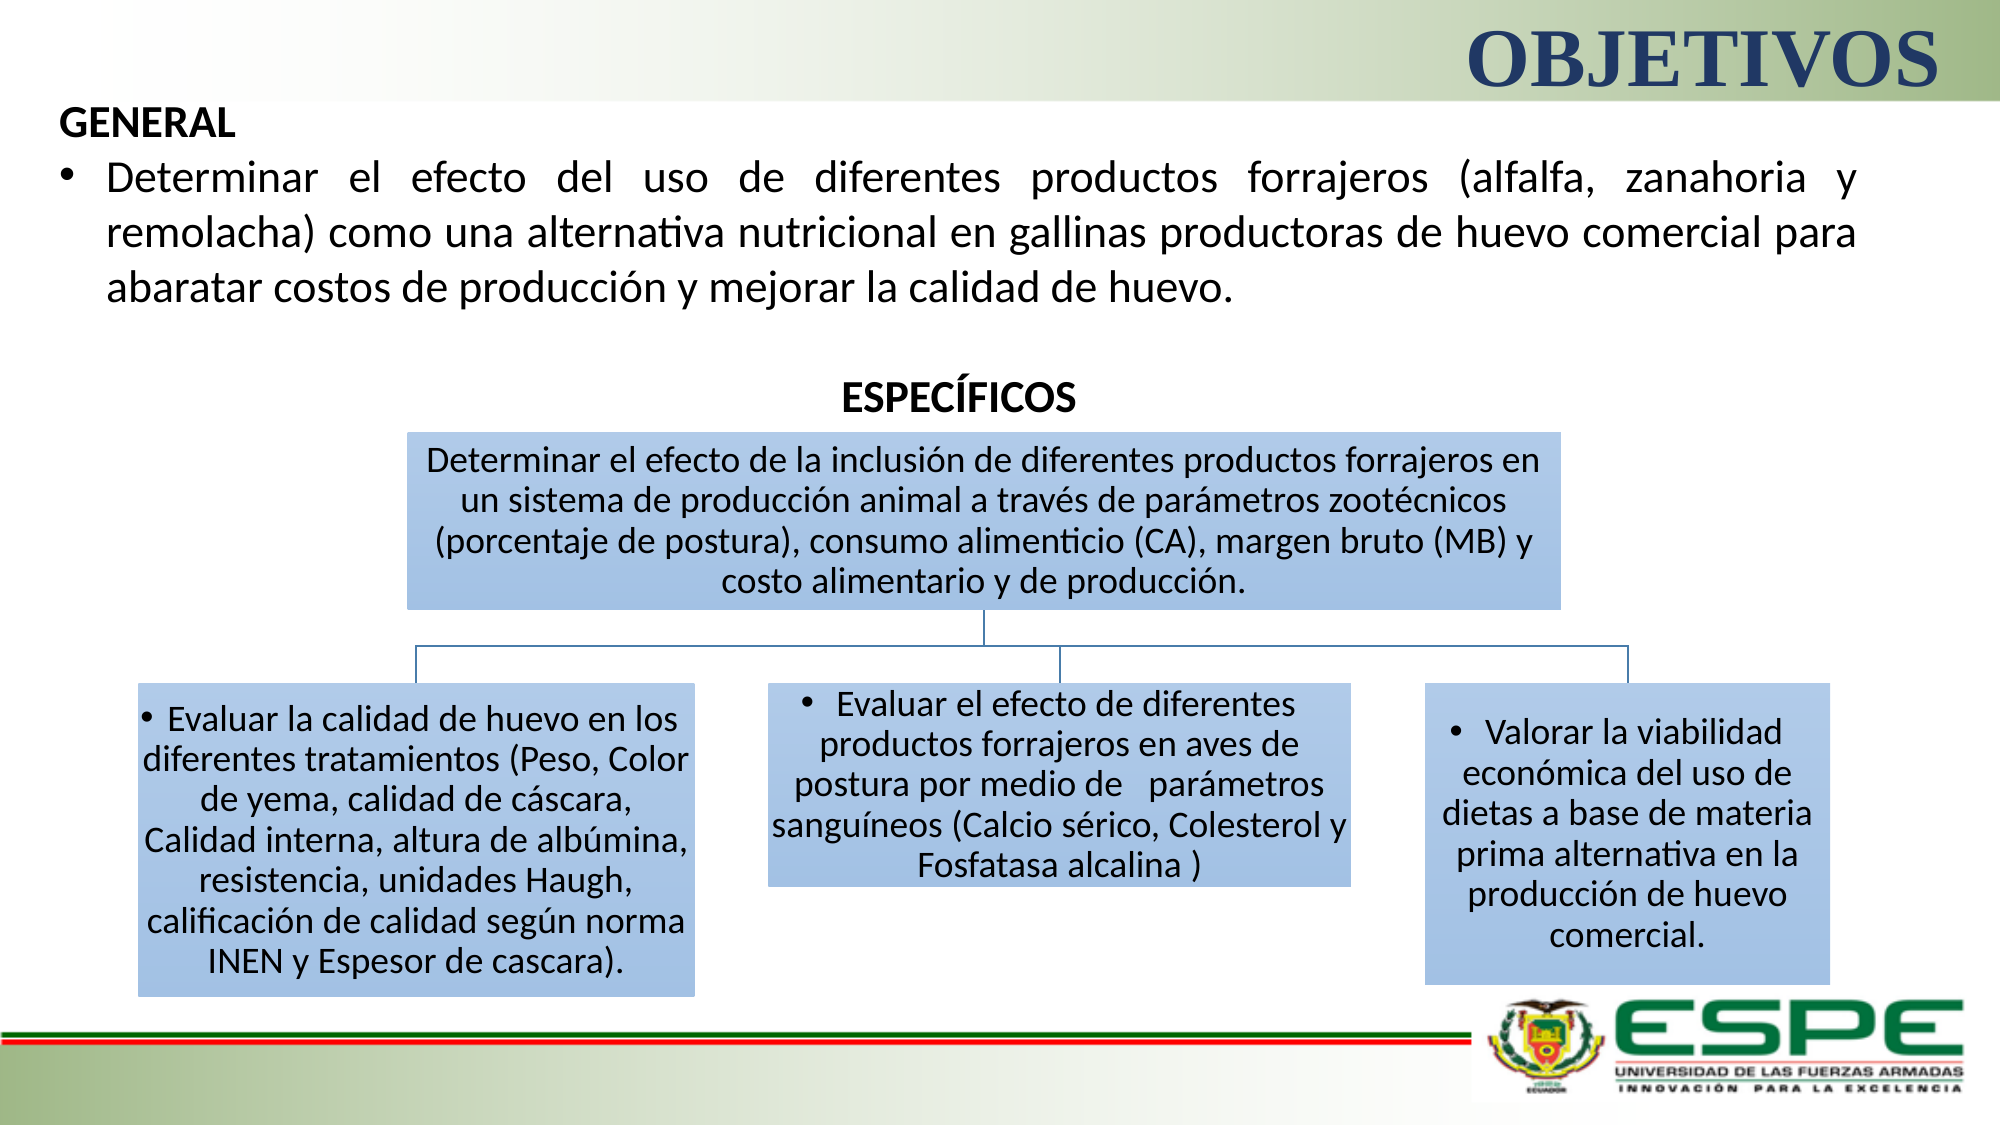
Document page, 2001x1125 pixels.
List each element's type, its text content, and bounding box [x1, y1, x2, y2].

title OBJETIVOS [825, 0, 1956, 112]
text_box GENERAL Determinar el efecto del uso de diferentes productos forrajeros (alfalfa, zanahoria y remolacha) como una alternativa nutricional en gallinas productoras de huevo comercial para abaratar costos de producción y mejorar la calidad de huevo. ESPECÍFICOS [44, 84, 1875, 484]
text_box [137, 371, 1832, 1059]
picture [0, 0, 2000, 1125]
